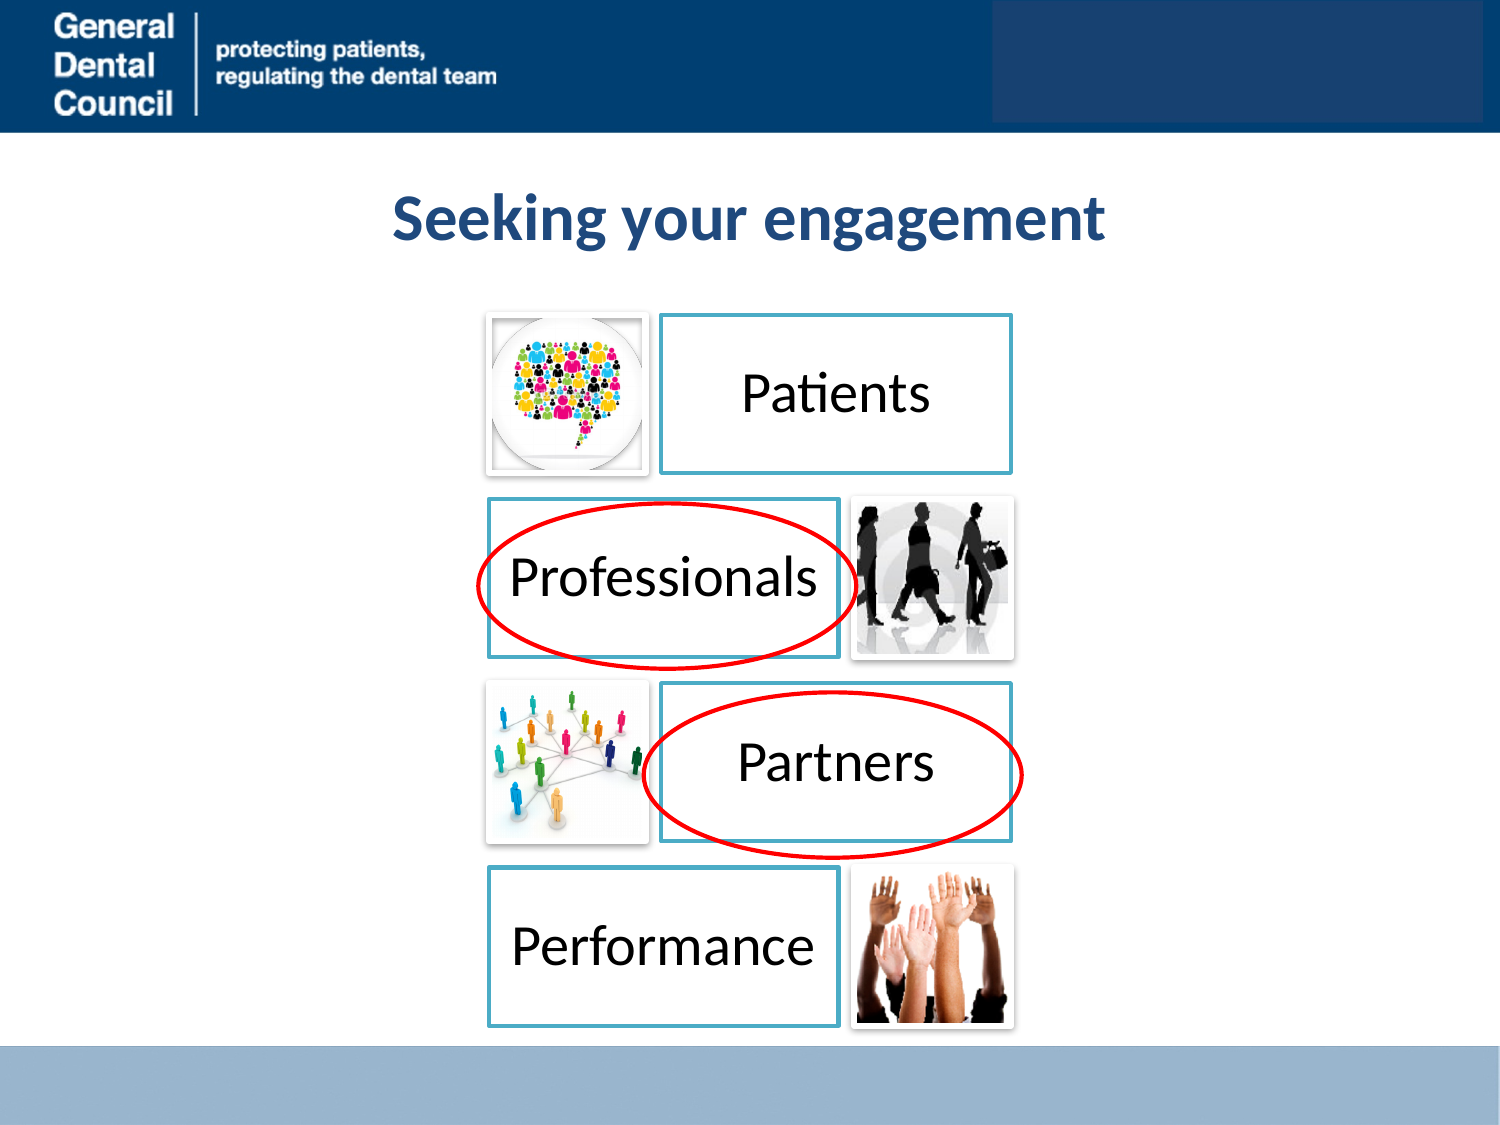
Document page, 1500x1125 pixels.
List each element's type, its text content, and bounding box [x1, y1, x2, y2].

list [111, 314, 1389, 1027]
picture [0, 0, 1500, 149]
title Seeking your engagement [75, 156, 1425, 303]
picture [0, 1046, 1500, 1125]
